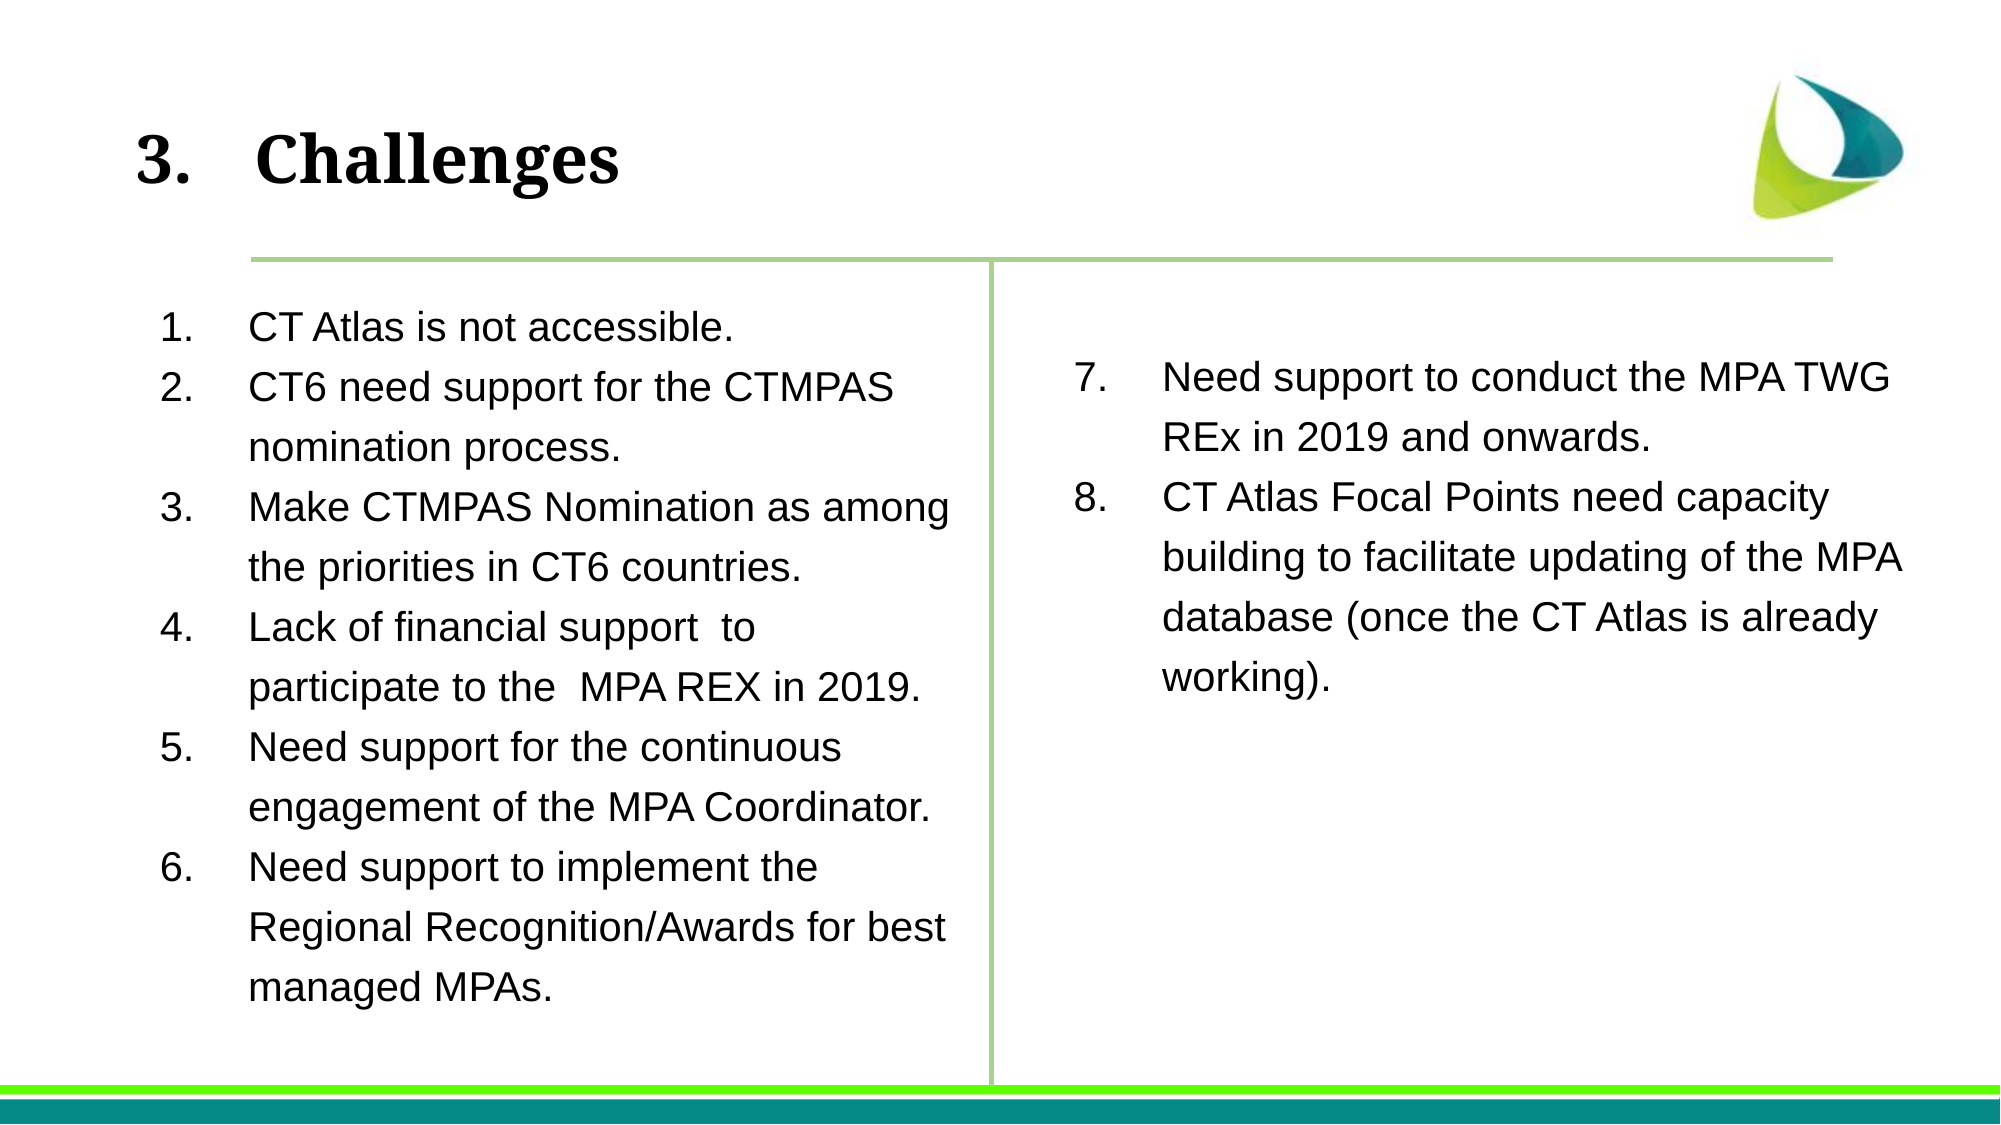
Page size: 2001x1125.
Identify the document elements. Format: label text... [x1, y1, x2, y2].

picture [0, 1081, 1058, 1124]
text_box 3. Challenges [121, 98, 1910, 206]
text_box Need support to conduct the MPA TWG REx in 2019 and onwards. CT Atlas Focal Points need capacity building to facilitate updating of the MPA database (once the CT Atlas is already working). [1058, 281, 1936, 1125]
picture [1936, 1081, 2000, 1124]
picture [1719, 59, 1929, 254]
list CT Atlas is not accessible. CT6 need support for the CTMPAS nomination process. Make CTMPAS Nomination as among the priorities in CT6 countries. Lack of financial support to participate to the MPA REX in 2019. Need support for the continuous engagement of the MPA Coordinator. Need support to implement the Regional Recognition/Awards for best managed MPAs. [144, 281, 969, 1026]
